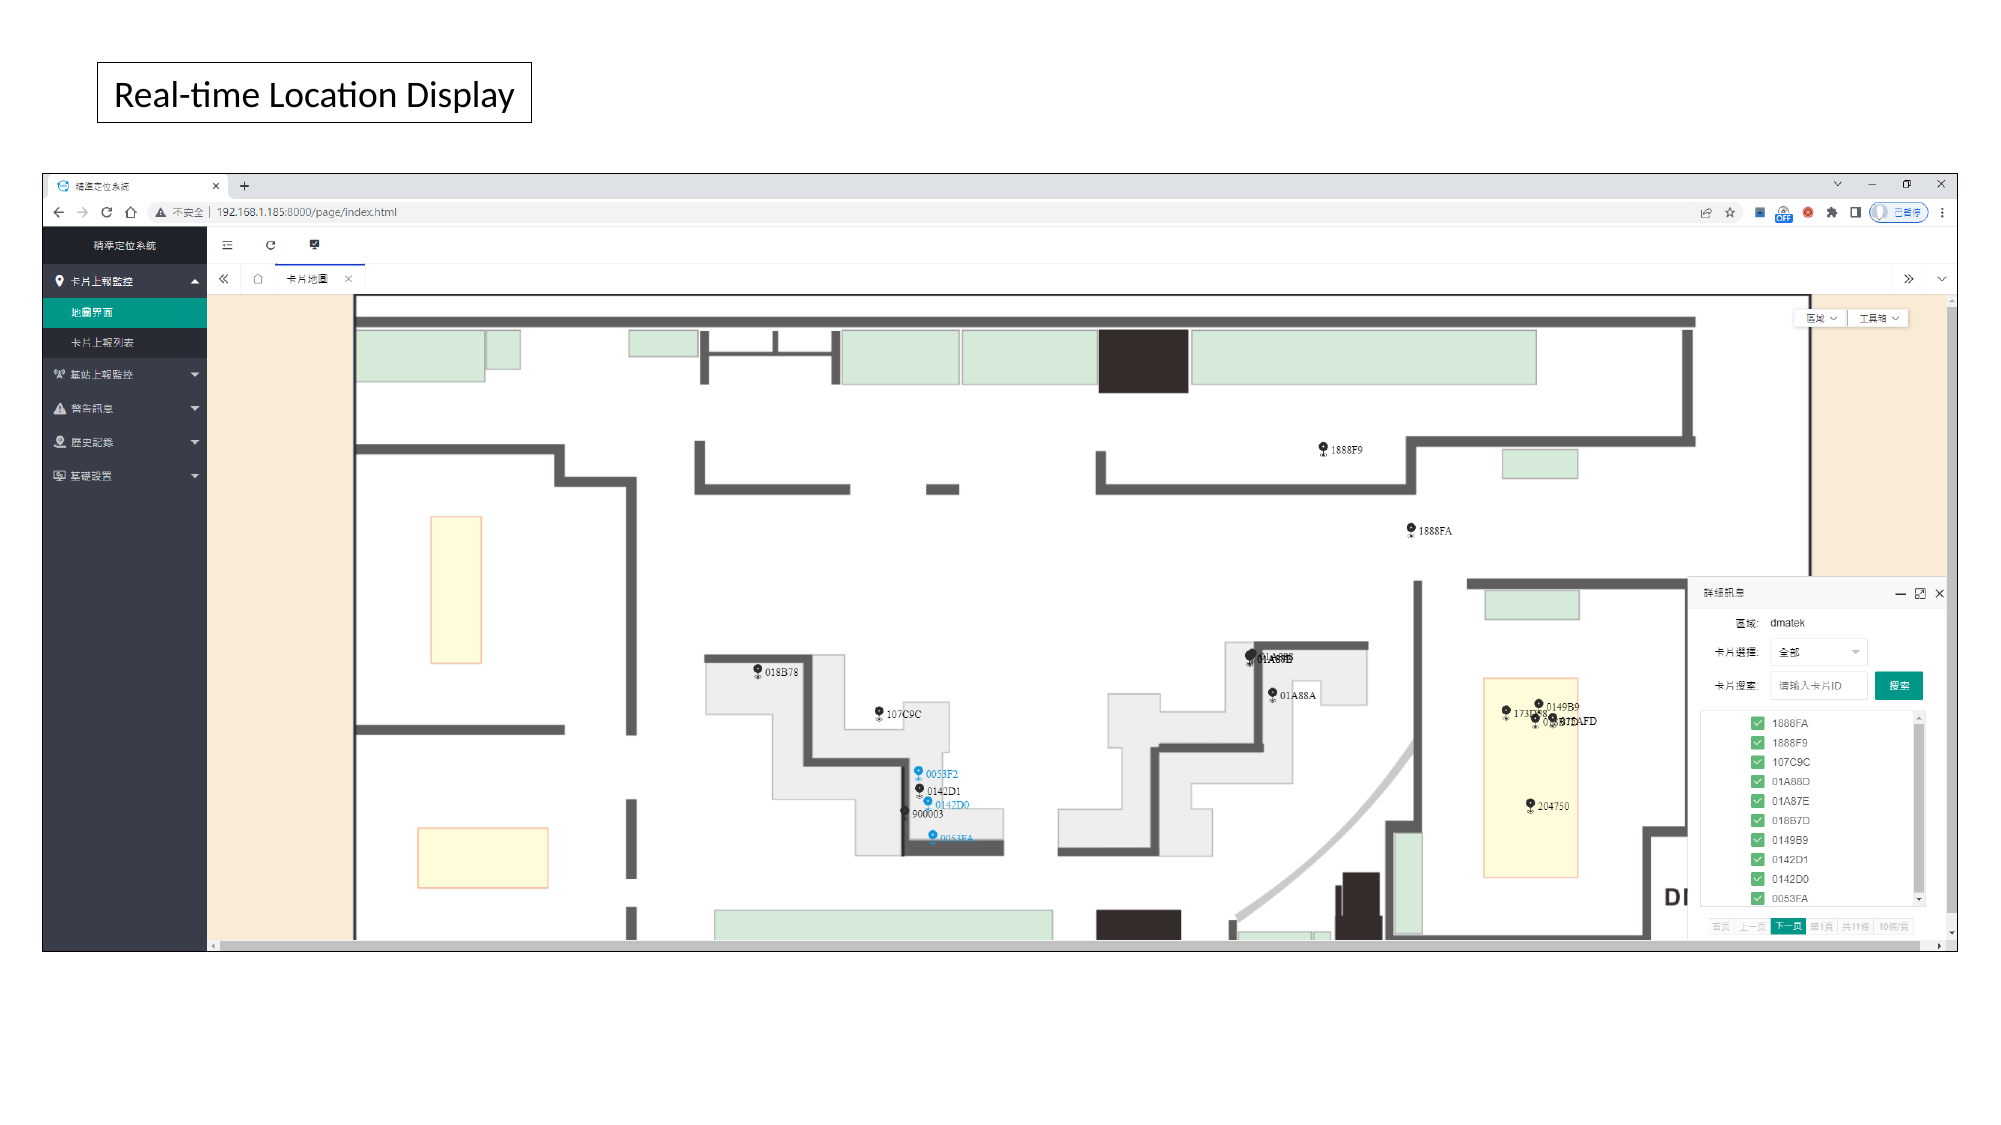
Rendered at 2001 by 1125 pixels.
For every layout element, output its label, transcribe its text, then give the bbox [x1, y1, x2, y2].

text_box Real-time Location Display [97, 62, 532, 123]
picture [42, 173, 1958, 952]
